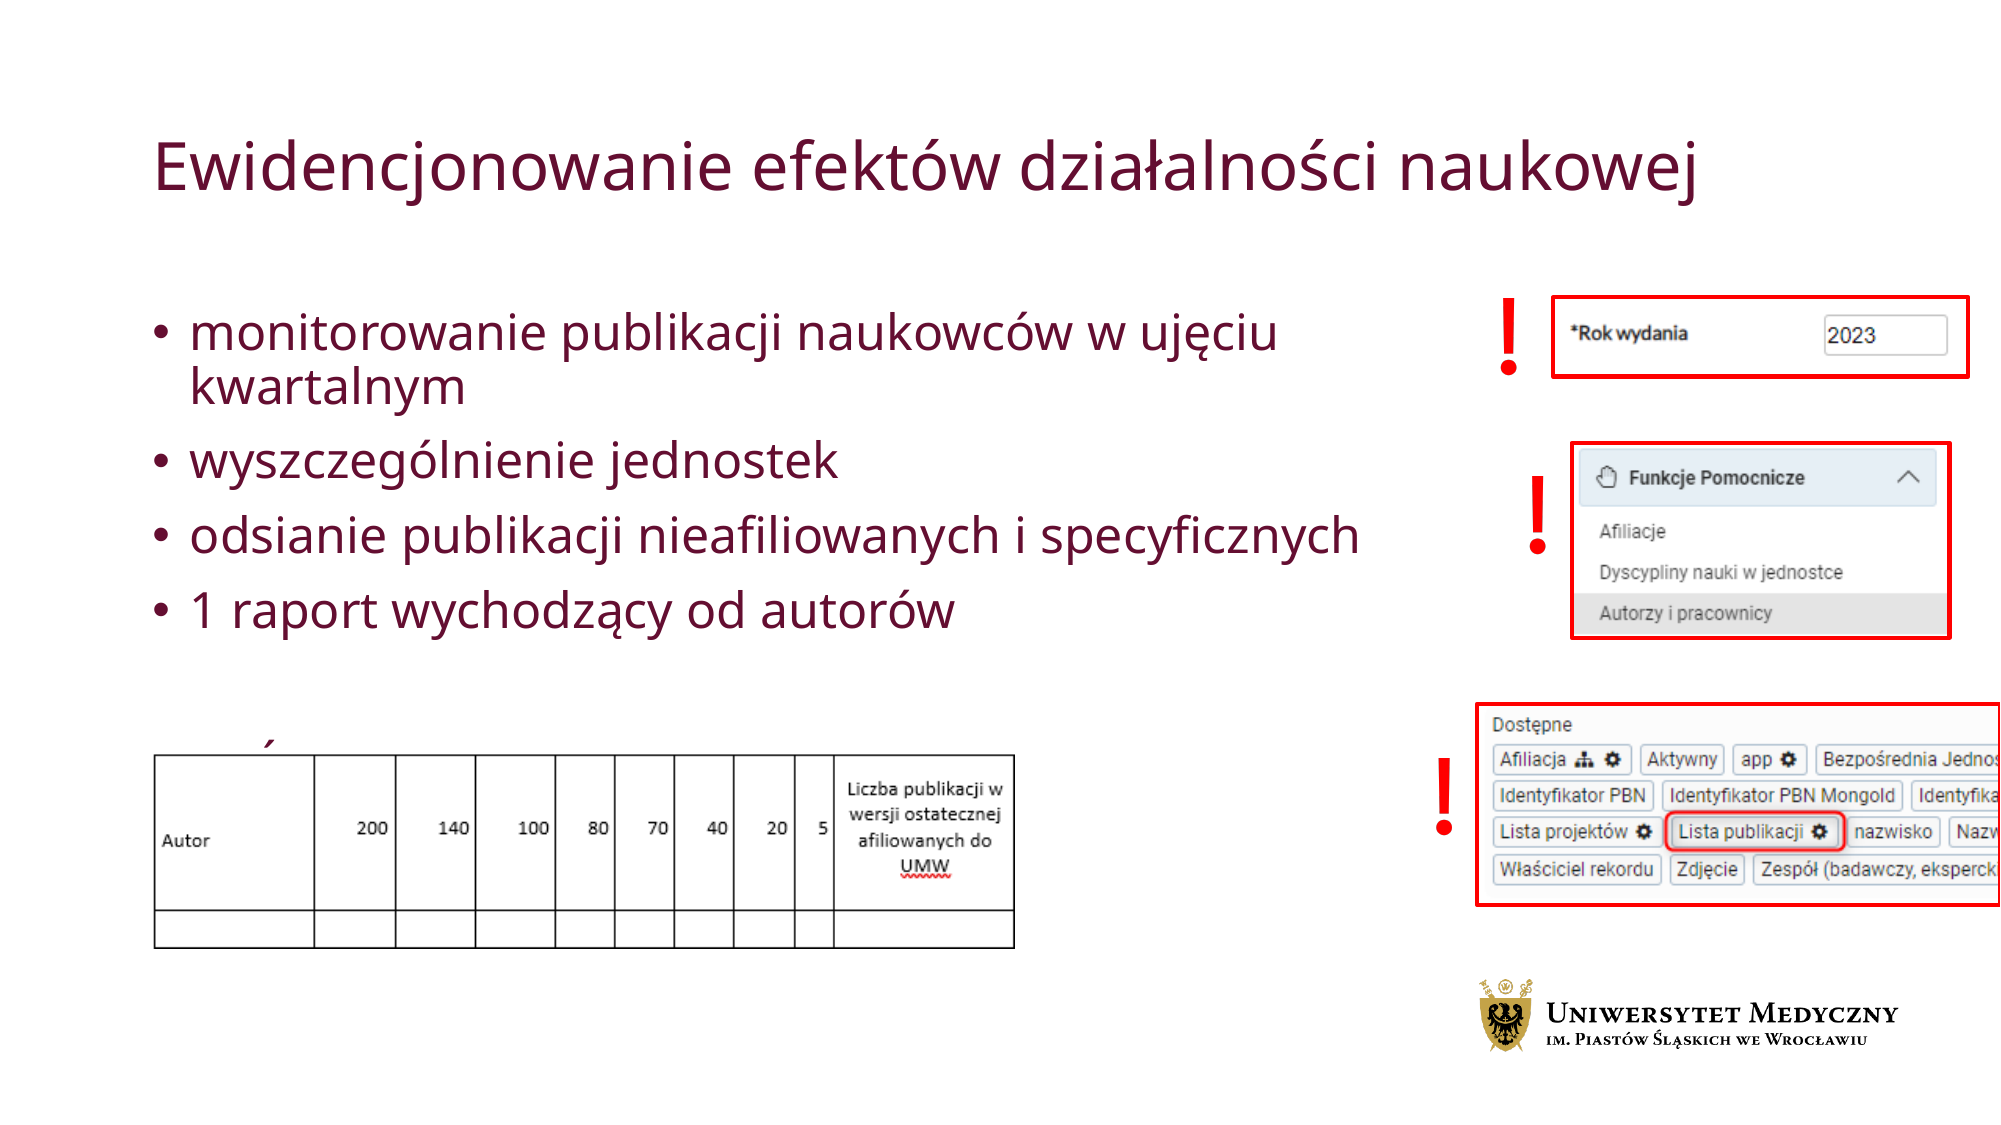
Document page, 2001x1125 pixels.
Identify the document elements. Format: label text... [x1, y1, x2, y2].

picture [151, 750, 1015, 950]
picture [1449, 948, 1925, 1078]
list monitorowanie publikacji naukowców w ujęciu kwartalnym wyszczególnienie jednostek odsianie publikacji nieafiliowanych i specyficznych 1 raport wychodzący od autorów wzór: [137, 299, 1462, 1014]
title Ewidencjonowanie efektów działalności naukowej [137, 59, 1863, 278]
picture [1461, 289, 1967, 384]
picture [1396, 705, 1999, 904]
picture [1490, 444, 1948, 636]
